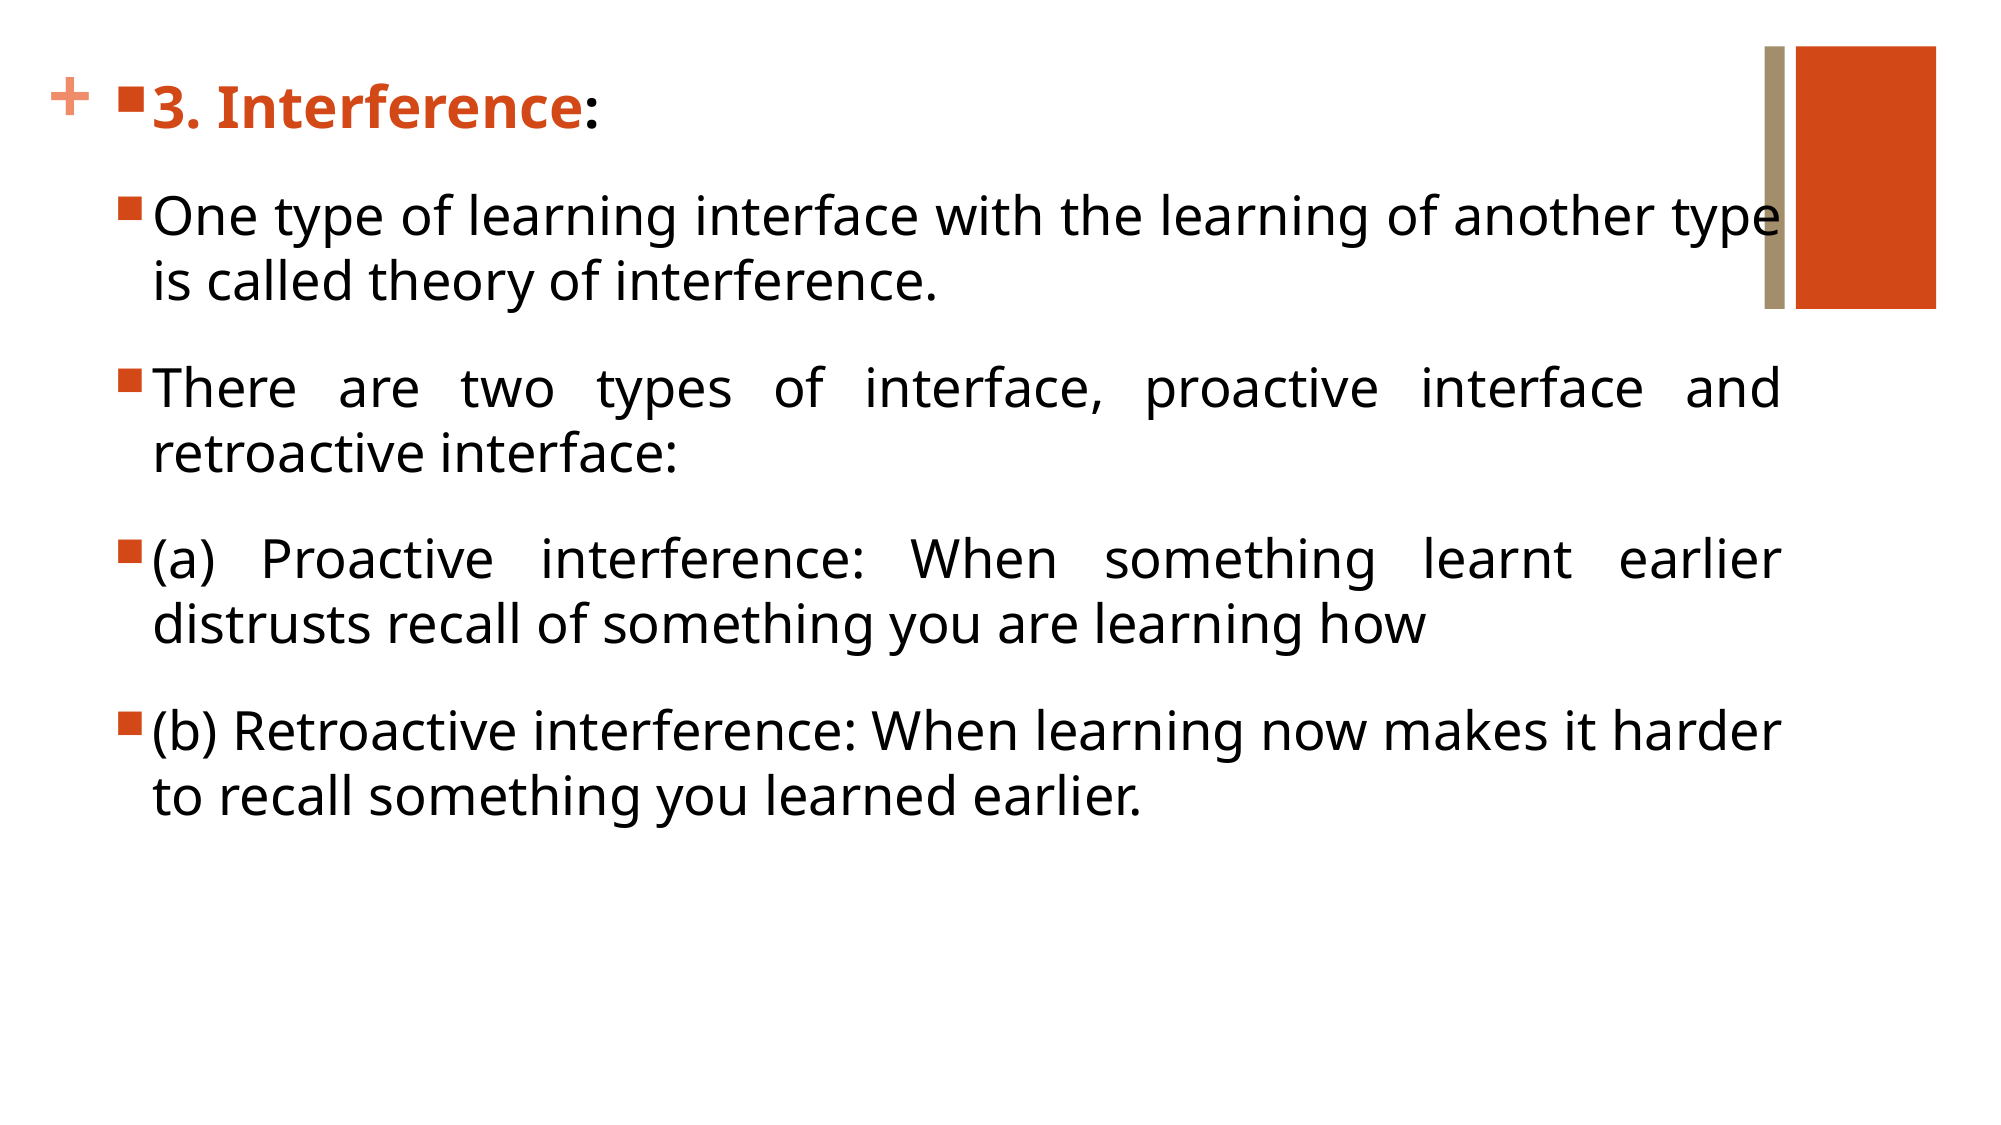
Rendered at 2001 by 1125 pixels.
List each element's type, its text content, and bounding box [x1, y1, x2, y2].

list 3. Interference: One type of learning interface with the learning of another type is called theory of interference. There are two types of interface, proactive interface and retroactive interface: (a) Proactive interference: When something learnt earlier distrusts recall of something you are learning how (b) Retroactive interference: When learning now makes it harder to recall something you learned earlier. [99, 62, 1800, 1100]
